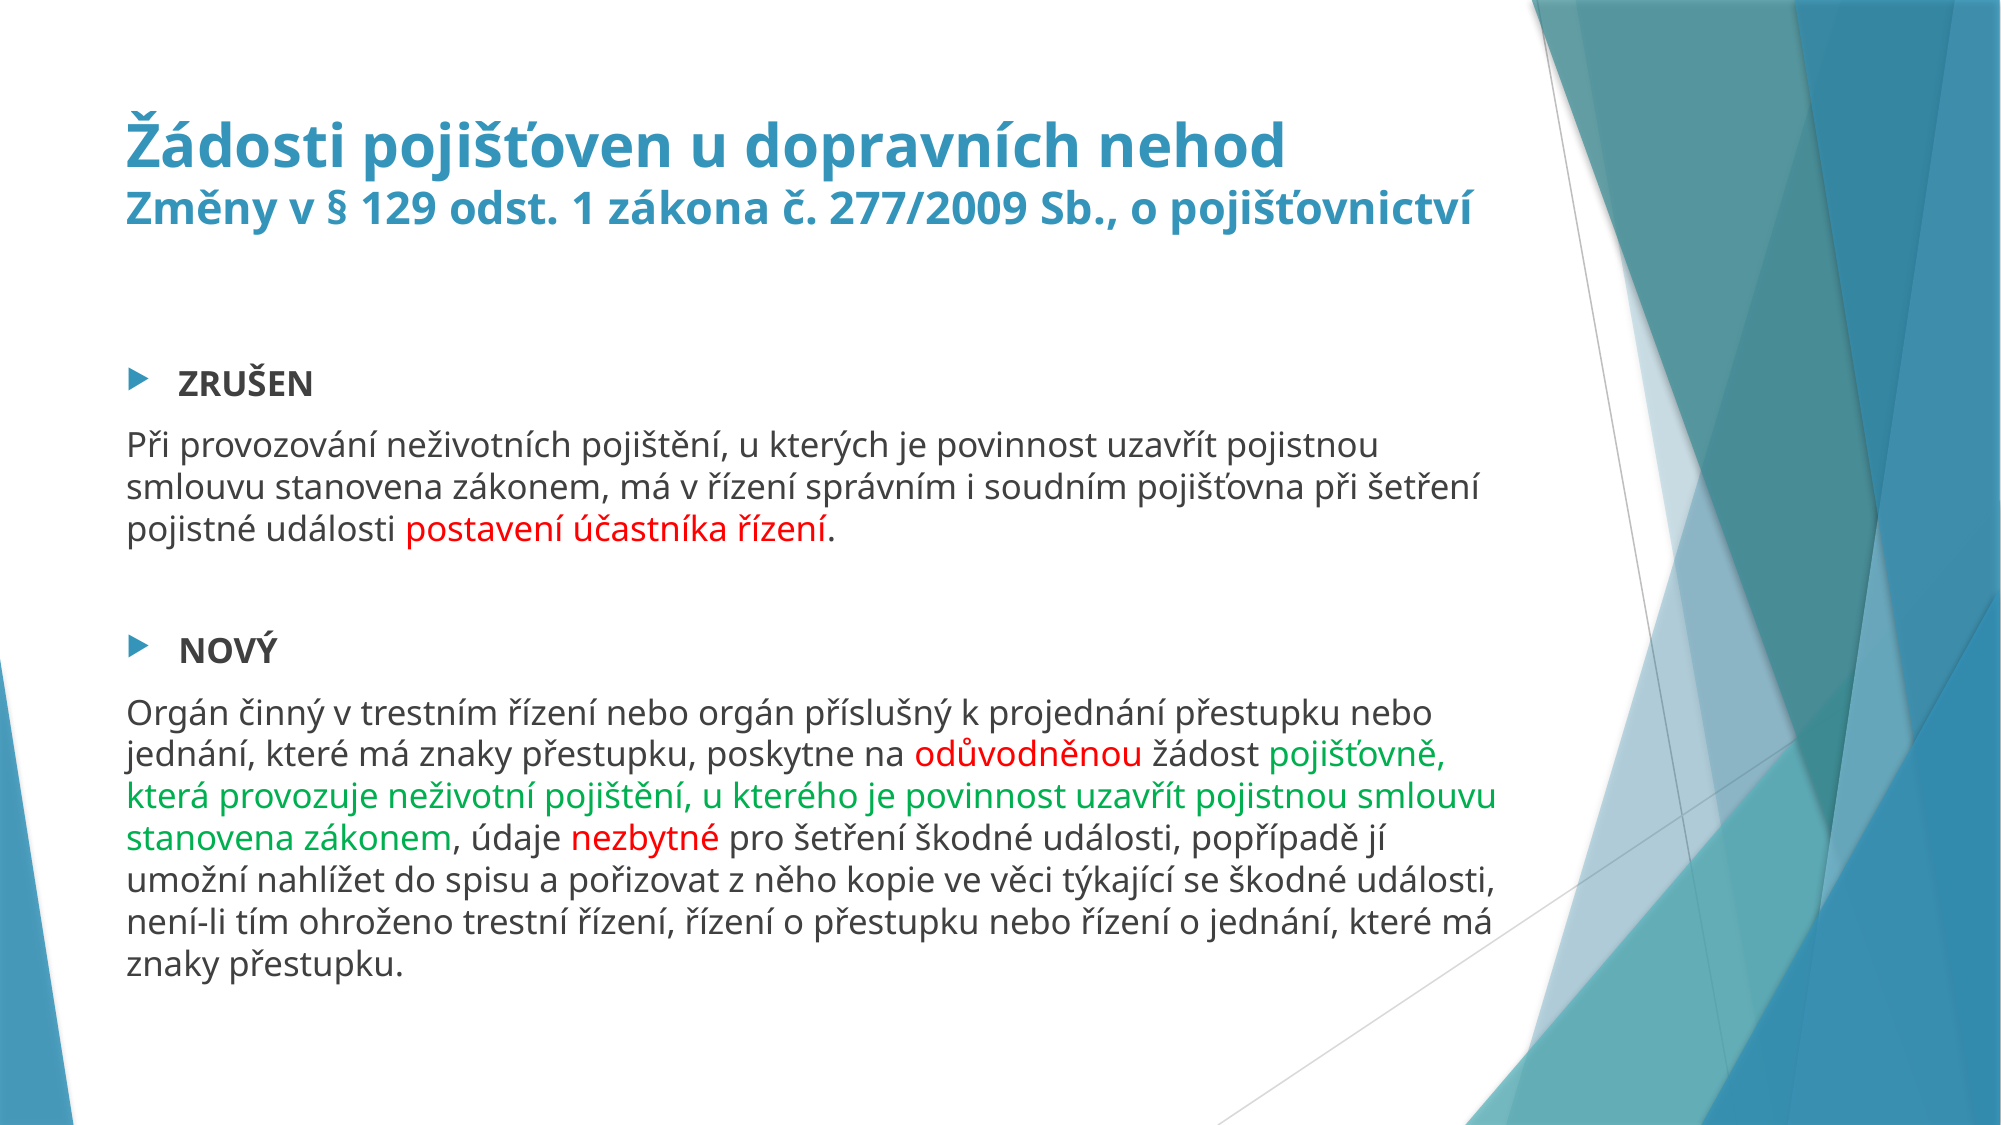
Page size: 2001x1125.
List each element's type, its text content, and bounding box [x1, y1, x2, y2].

title Žádosti pojišťoven u dopravních nehod Změny v § 129 odst. 1 zákona č. 277/2009 Sb., o pojišťovnictví [111, 99, 1522, 317]
list ZRUŠEN Při provozování neživotních pojištění, u kterých je povinnost uzavřít pojistnou smlouvu stanovena zákonem, má v řízení správním i soudním pojišťovna při šetření pojistné události postavení účastníka řízení. NOVÝ Orgán činný v trestním řízení nebo orgán příslušný k projednání přestupku nebo jednání, které má znaky přestupku, poskytne na odůvodněnou žádost pojišťovně, která provozuje neživotní pojištění, u kterého je povinnost uzavřít pojistnou smlouvu stanovena zákonem, údaje nezbytné pro šetření škodné události, popřípadě jí umožní nahlížet do spisu a pořizovat z něho kopie ve věci týkající se škodné události, není-li tím ohroženo trestní řízení, řízení o přestupku nebo řízení o jednání, které má znaky přestupku. [111, 354, 1522, 992]
